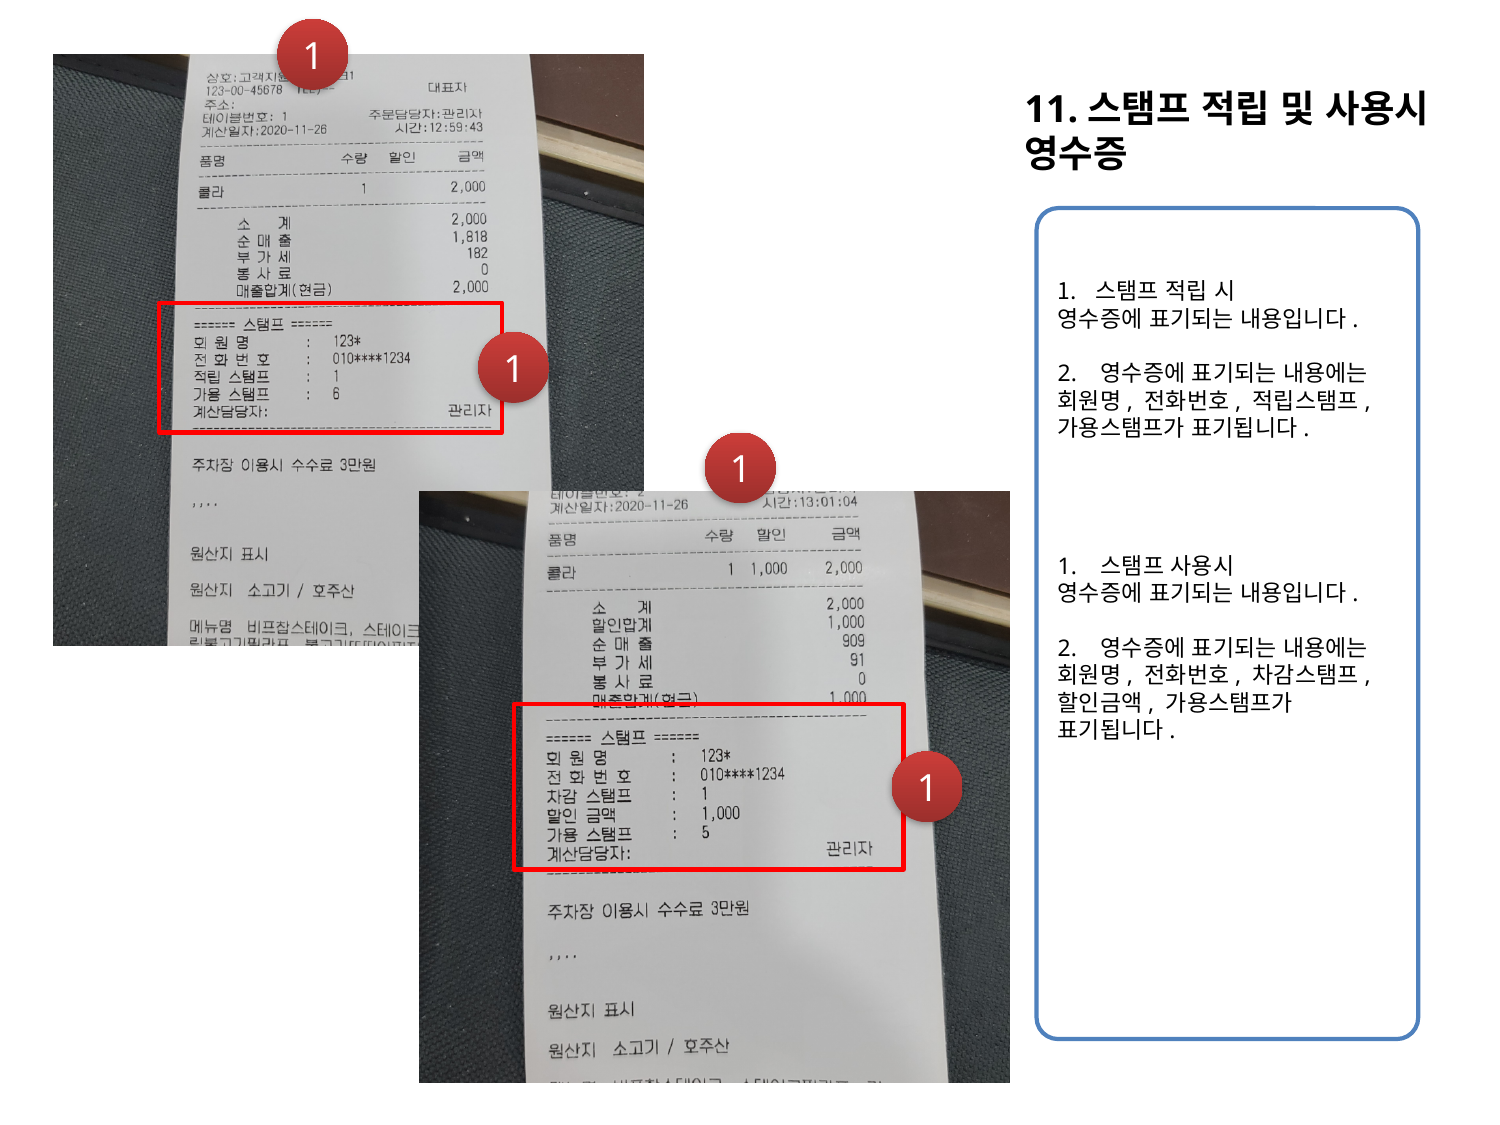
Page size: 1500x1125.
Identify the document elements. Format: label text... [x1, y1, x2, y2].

text_box 11.스탬프 적립 및 사용시 영수증 [1009, 78, 1500, 183]
text_box 스탬프 적립 시 영수증에 표기되는 내용입니다. 2. 영수증에 표기되는 내용에는 회원명, 전화번호, 적립스탬프, 가용스탬프가 표기됩니다. 1. 스탬프 사용시 영수증에 표기되는 내용입니다. 2. 영수증에 표기되는 내용에는 회원명, 전화번호, 차감스탬프, 할인금액, 가용스탬프가 표기됩니다. [1034, 205, 1421, 1042]
text_box 1 [277, 19, 349, 52]
text_box 1 [704, 432, 776, 489]
picture [52, 54, 1010, 1083]
